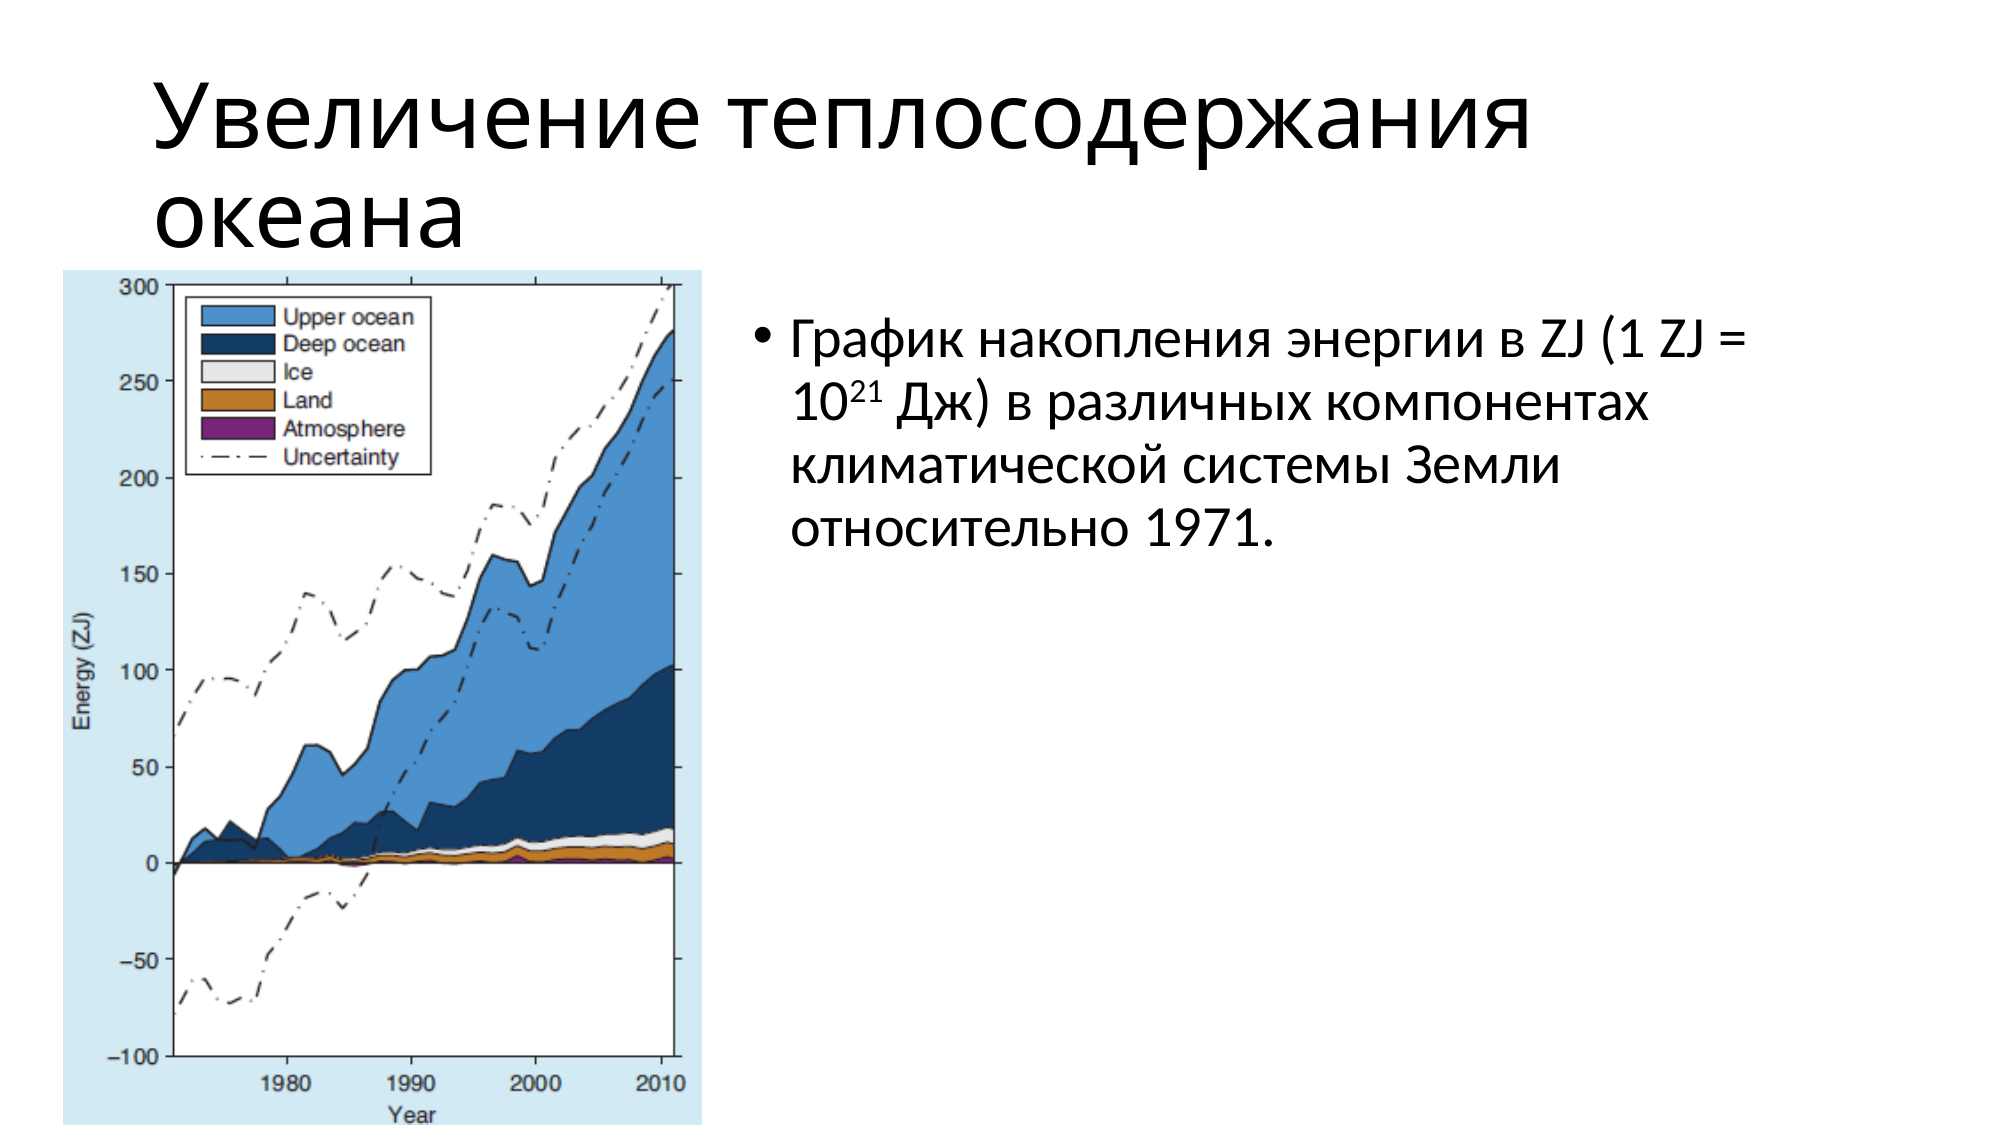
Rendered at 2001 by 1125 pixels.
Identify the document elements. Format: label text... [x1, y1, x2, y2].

title Увеличение теплосодержания океана [137, 59, 1863, 278]
list График накопления энергии в ZJ (1 ZJ = 1021 Дж) в различных компонентах климатической системы Земли относительно 1971. [737, 299, 1863, 1014]
picture [63, 270, 702, 1125]
